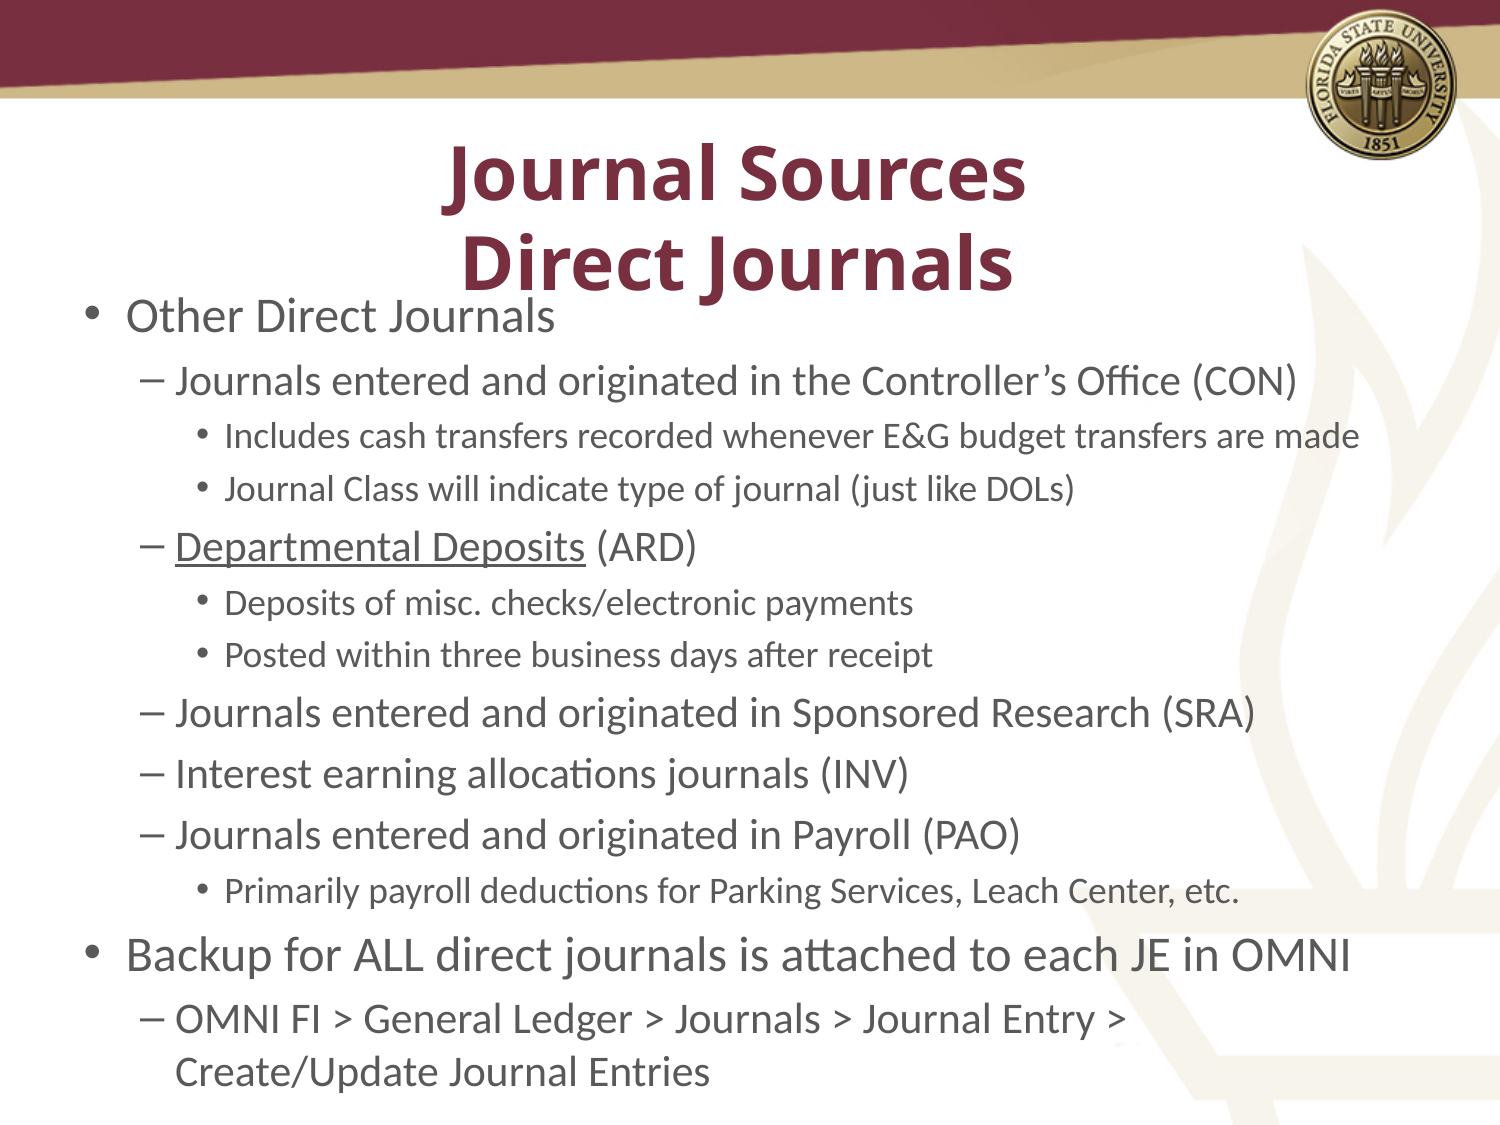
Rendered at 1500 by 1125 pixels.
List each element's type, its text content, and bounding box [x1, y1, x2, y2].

list Other Direct Journals Journals entered and originated in the Controller’s Office (CON) Includes cash transfers recorded whenever E&G budget transfers are made Journal Class will indicate type of journal (just like DOLs) Departmental Deposits (ARD) Deposits of misc. checks/electronic payments Posted within three business days after receipt Journals entered and originated in Sponsored Research (SRA) Interest earning allocations journals (INV) Journals entered and originated in Payroll (PAO) Primarily payroll deductions for Parking Services, Leach Center, etc. Backup for ALL direct journals is attached to each JE in OMNI OMNI FI > General Ledger > Journals > Journal Entry > Create/Update Journal Entries [68, 274, 1407, 1063]
picture [0, 0, 1500, 1125]
title Journal Sources Direct Journals [190, 137, 1285, 274]
